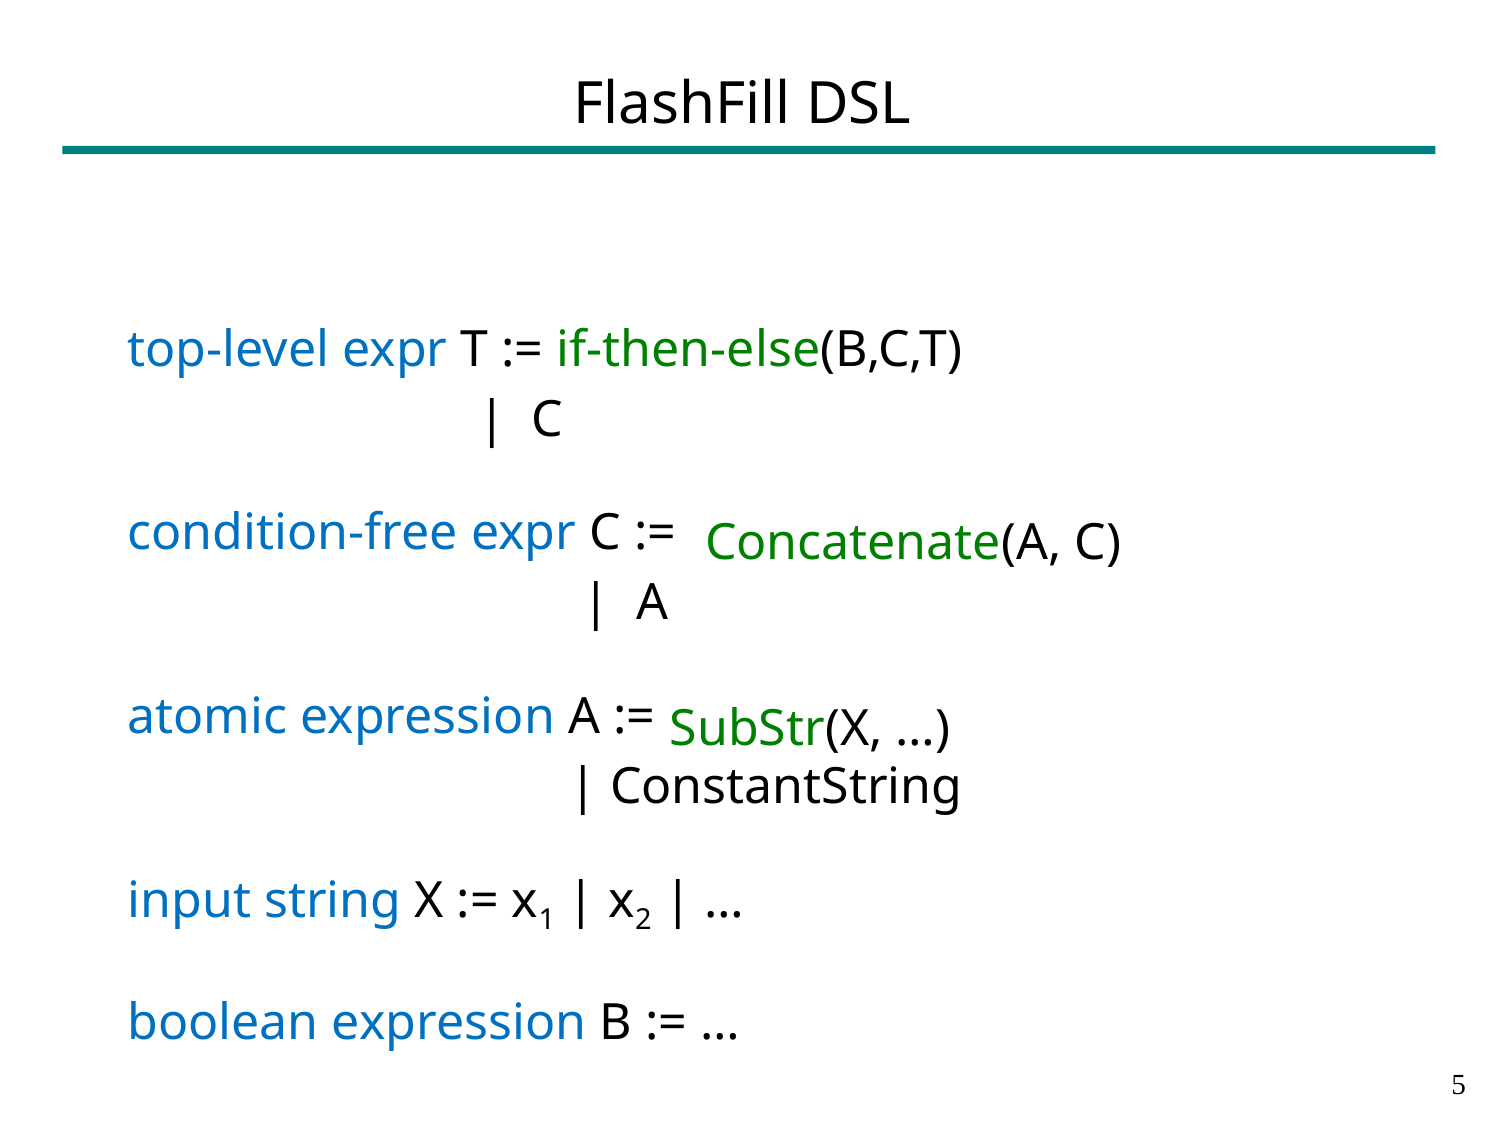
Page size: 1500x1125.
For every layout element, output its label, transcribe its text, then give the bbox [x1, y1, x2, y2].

title FlashFill DSL [112, 49, 1388, 151]
text_box Concatenate(A, C) [690, 502, 1164, 577]
slide_number 4 [1168, 1057, 1482, 1121]
text_box SubStr(X, …) [654, 688, 1049, 763]
